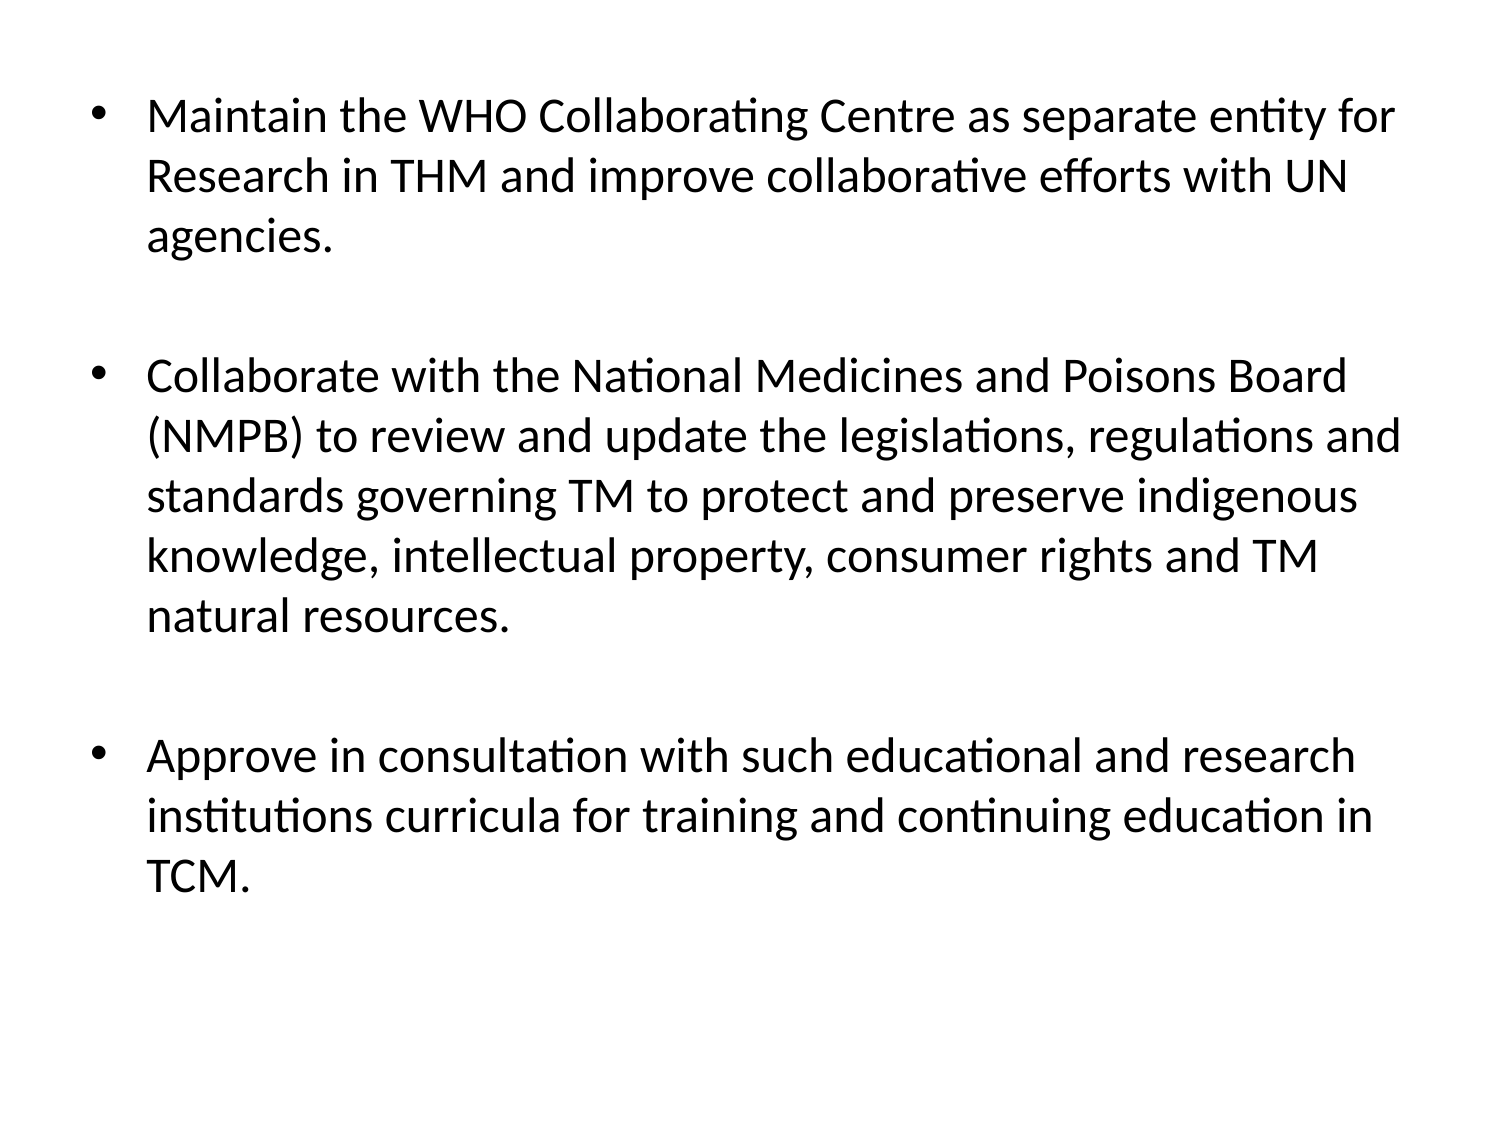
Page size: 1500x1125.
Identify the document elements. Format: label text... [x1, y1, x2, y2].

list Maintain the WHO Collaborating Centre as separate entity for Research in THM and improve collaborative efforts with UN agencies. Collaborate with the National Medicines and Poisons Board (NMPB) to review and update the legislations, regulations and standards governing TM to protect and preserve indigenous knowledge, intellectual property, consumer rights and TM natural resources. Approve in consultation with such educational and research institutions curricula for training and continuing education in TCM. [75, 75, 1425, 1063]
